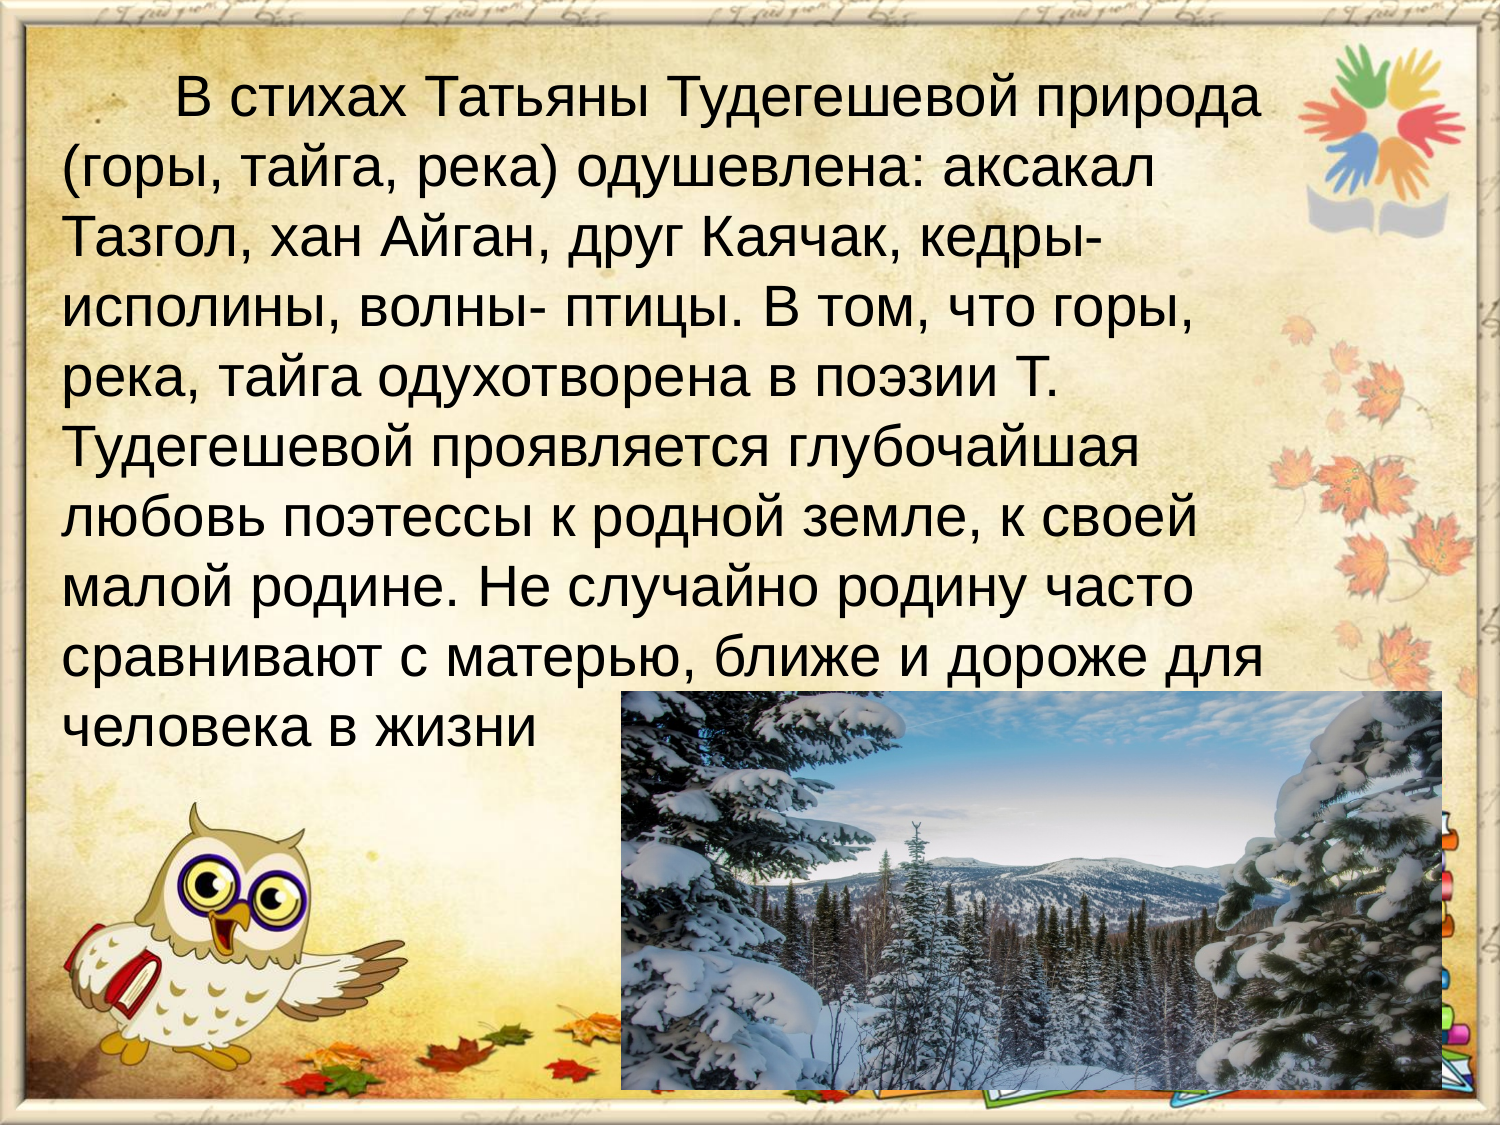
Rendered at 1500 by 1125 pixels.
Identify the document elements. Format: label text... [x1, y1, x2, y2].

picture [0, 0, 1500, 1125]
text_box В стихах Татьяны Тудегешевой природа (горы, тайга, река) одушевлена: аксакал Тазгол, хан Айган, друг Каячак, кедры- исполины, волны- птицы. В том, что горы, река, тайга одухотворена в поэзии Т. Тудегешевой проявляется глубочайшая любовь поэтессы к родной земле, к своей малой родине. Не случайно родину часто сравнивают с матерью, ближе и дороже для человека в жизни [46, 50, 1348, 766]
